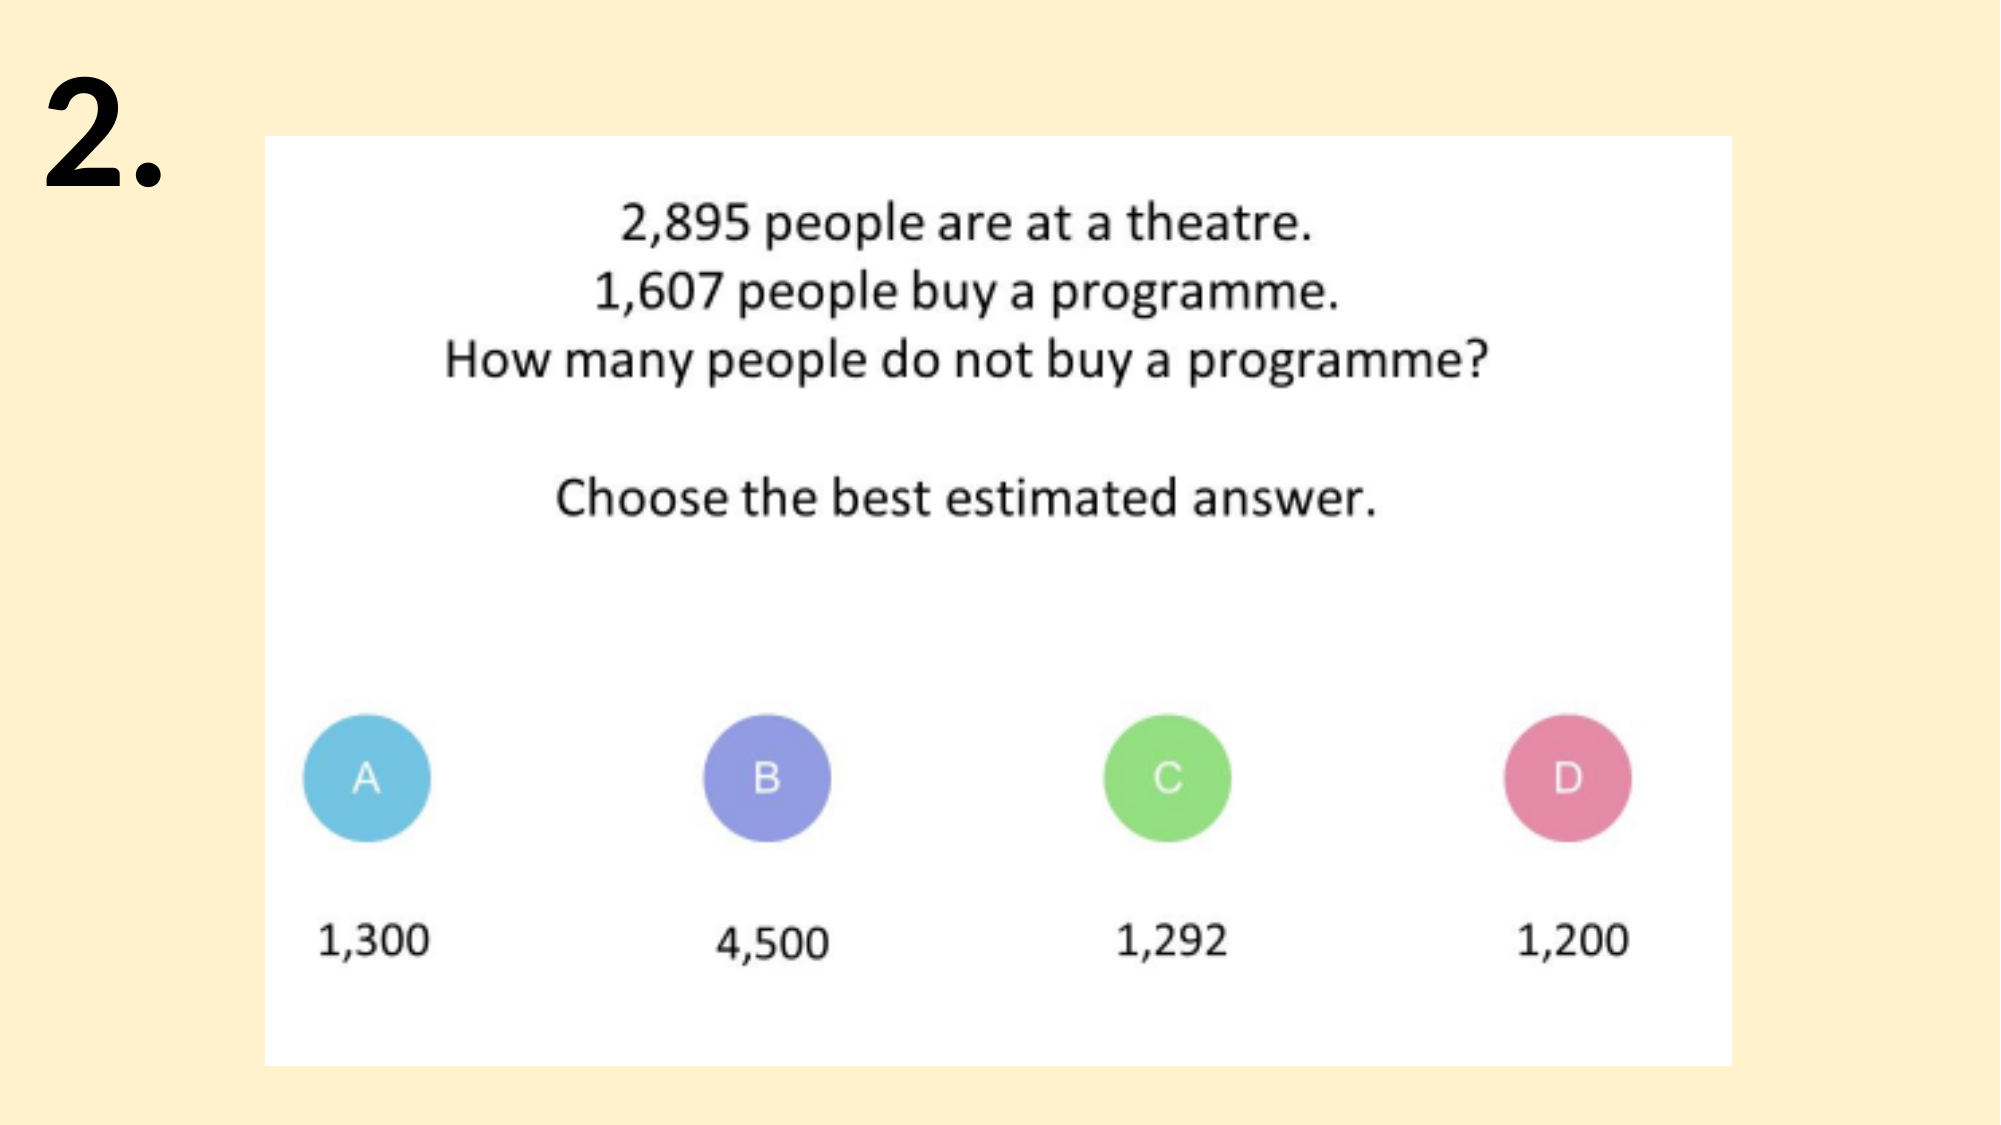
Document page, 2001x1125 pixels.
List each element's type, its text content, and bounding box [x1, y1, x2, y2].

picture [265, 136, 1732, 1066]
text_box 2. [26, 12, 188, 228]
